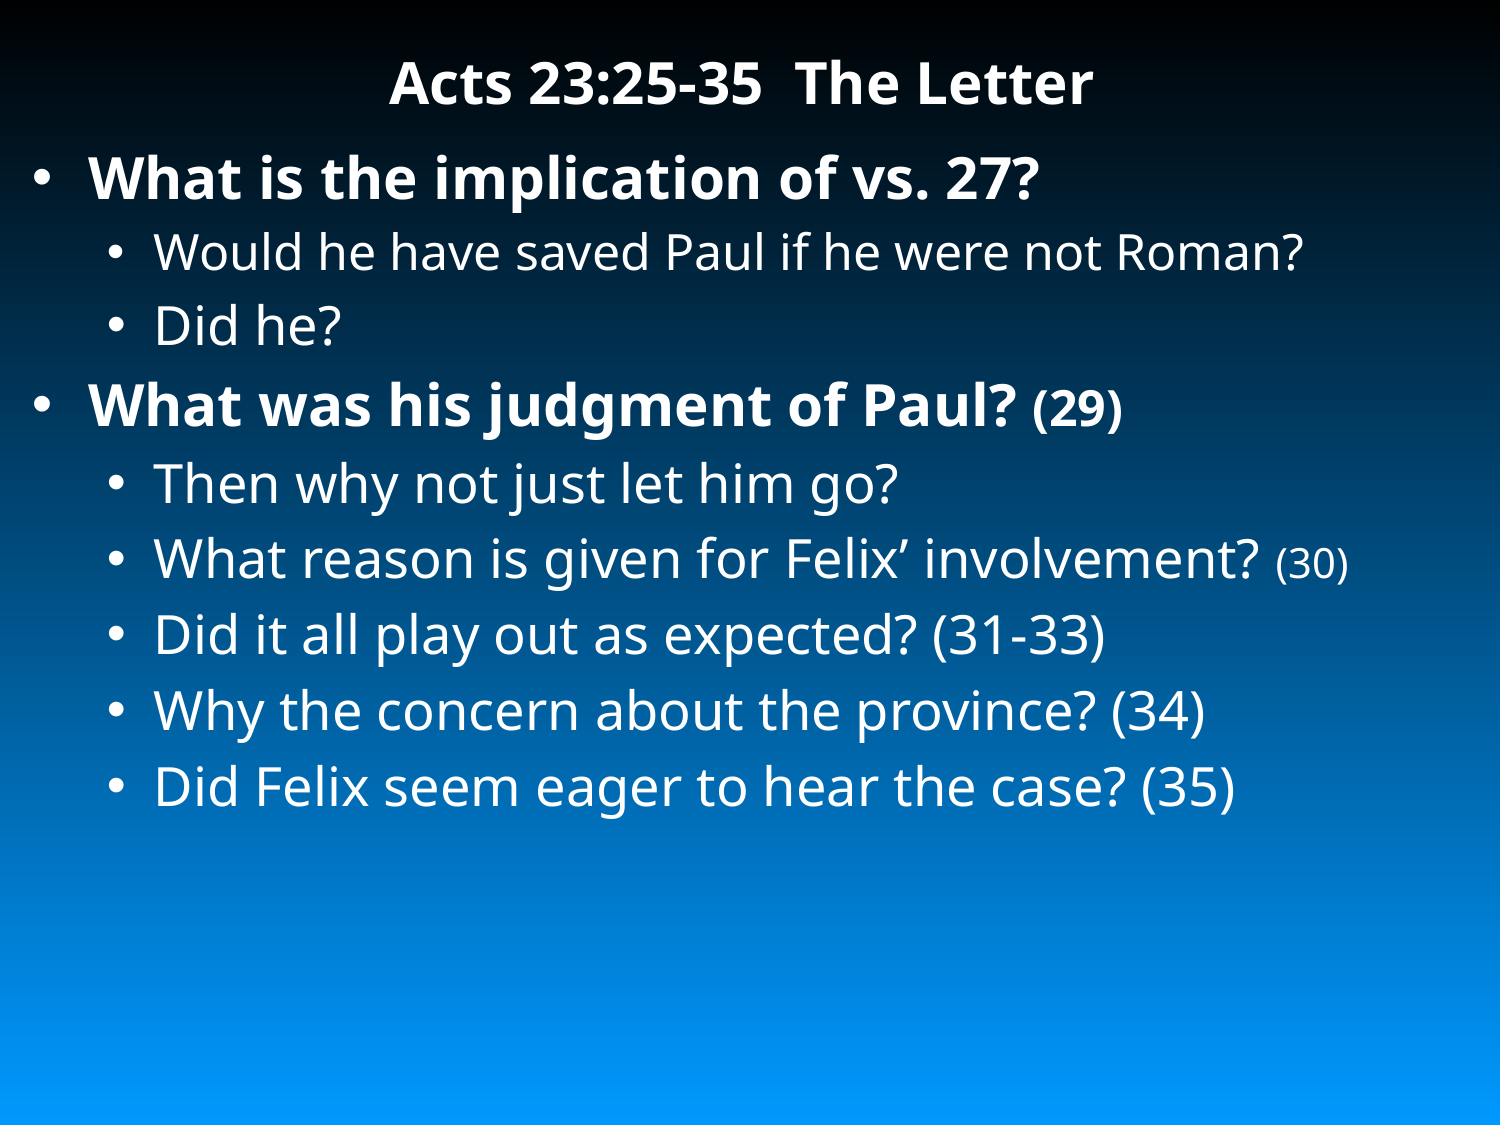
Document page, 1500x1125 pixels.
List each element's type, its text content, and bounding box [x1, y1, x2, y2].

list What is the implication of vs. 27? Would he have saved Paul if he were not Roman? Did he? What was his judgment of Paul? (29) Then why not just let him go? What reason is given for Felix’ involvement? (30) Did it all play out as expected? (31-33) Why the concern about the province? (34) Did Felix seem eager to hear the case? (35) [16, 133, 1488, 875]
title Acts 23:25-35 The Letter [0, 23, 1500, 138]
